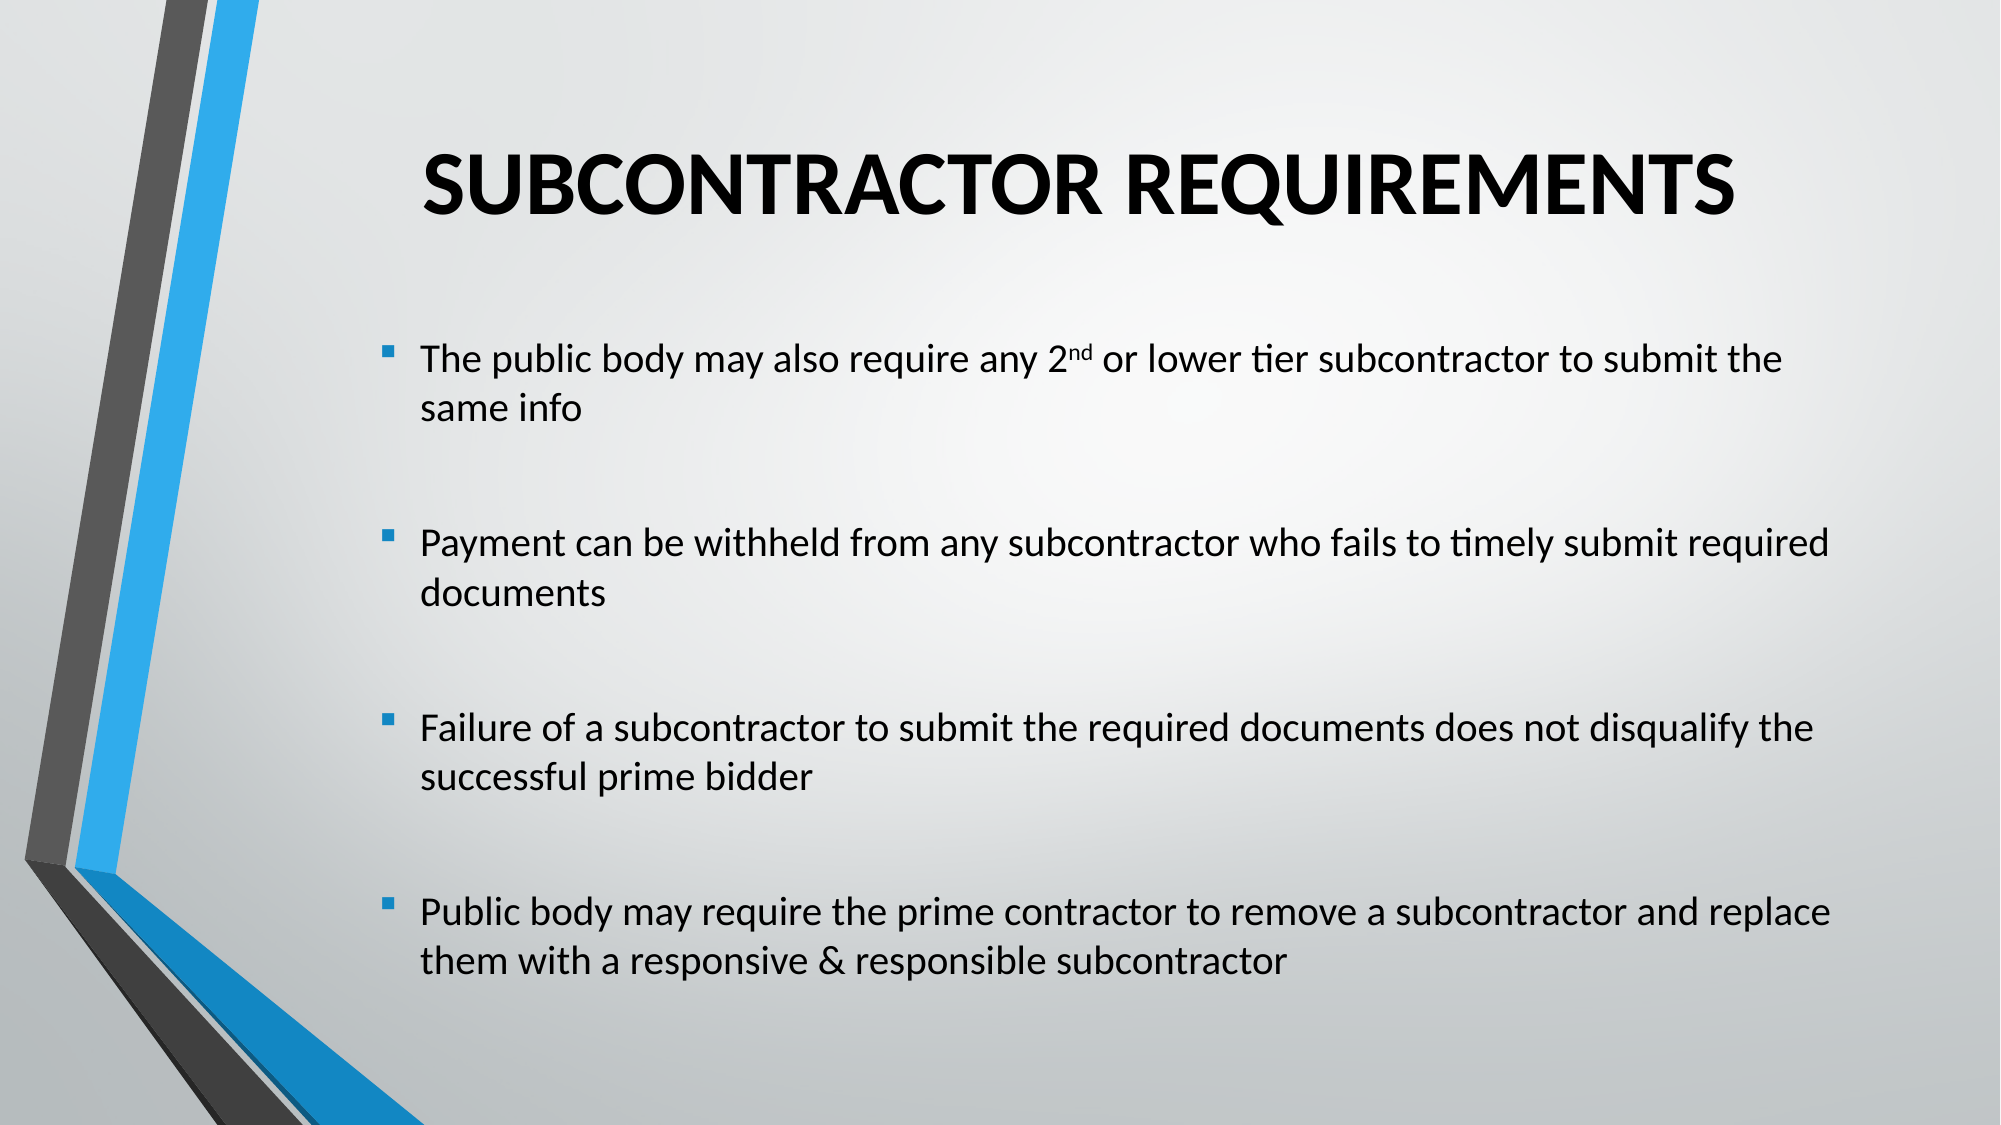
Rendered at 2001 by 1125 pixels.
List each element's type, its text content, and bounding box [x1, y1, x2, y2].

title SUBCONTRACTOR REQUIREMENTS [258, 33, 1902, 322]
list The public body may also require any 2nd or lower tier subcontractor to submit the same info Payment can be withheld from any subcontractor who fails to timely submit required documents Failure of a subcontractor to submit the required documents does not disqualify the successful prime bidder Public body may require the prime contractor to remove a subcontractor and replace them with a responsive & responsible subcontractor [363, 320, 1878, 994]
